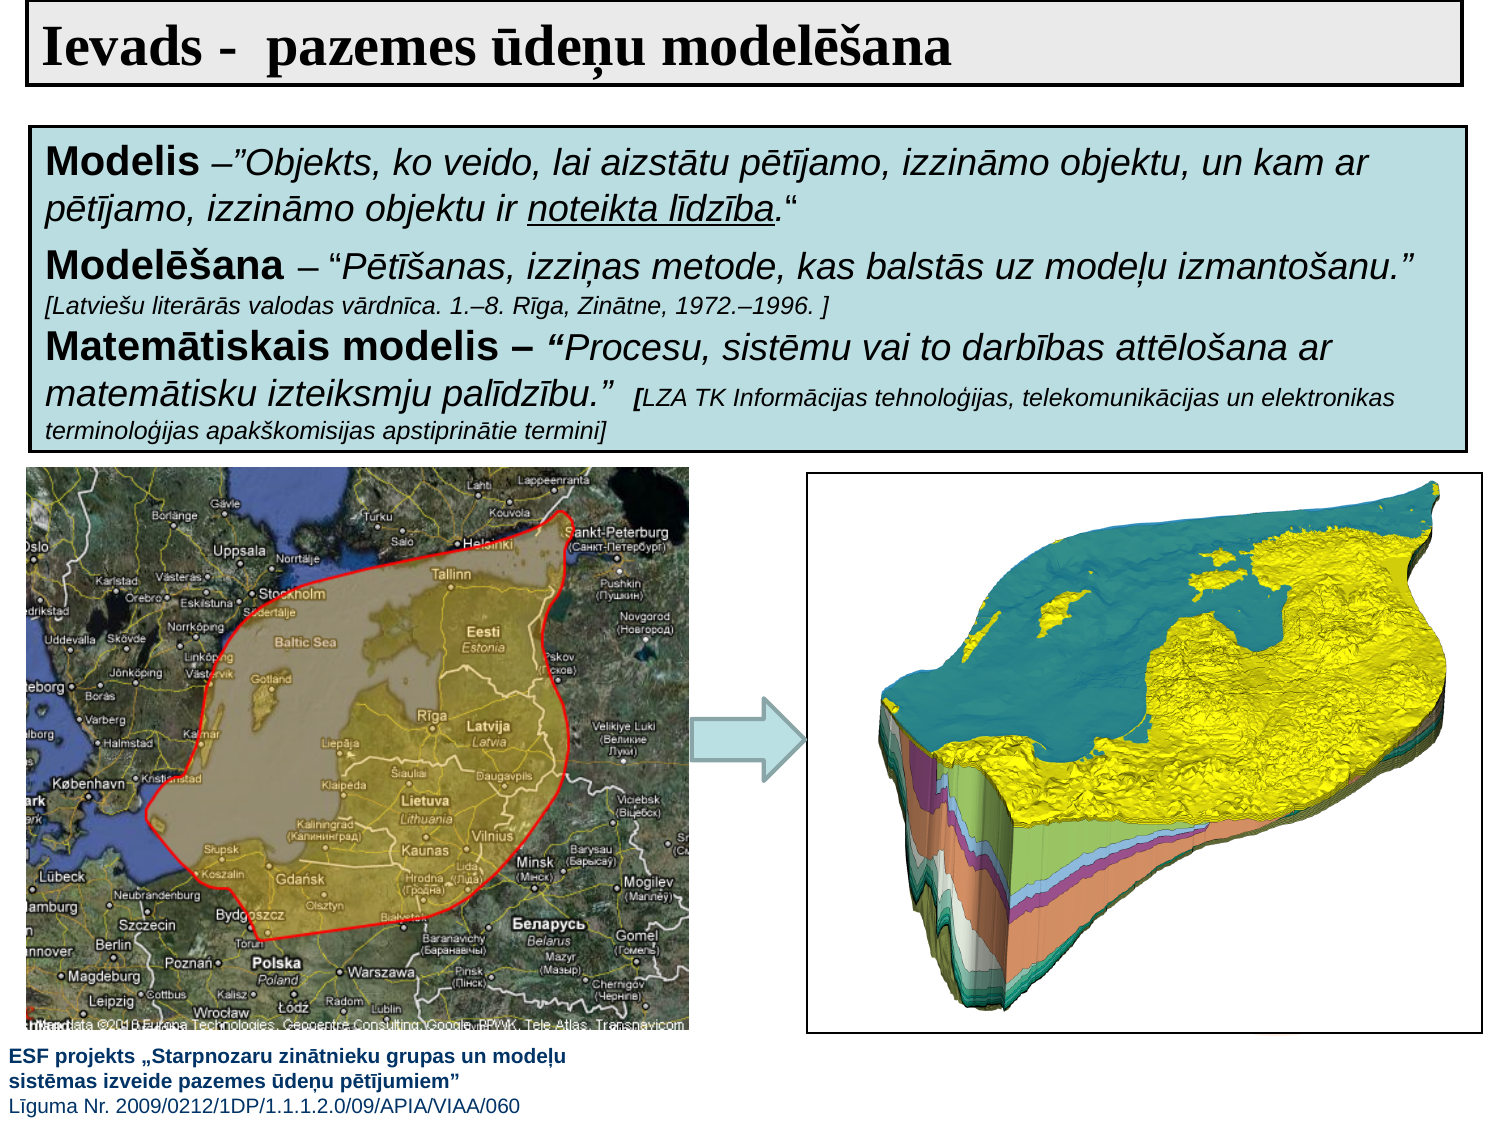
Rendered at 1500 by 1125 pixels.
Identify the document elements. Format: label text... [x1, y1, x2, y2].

text_box [693, 696, 802, 783]
text_box Ievads - pazemes ūdeņu modelēšana [26, 0, 1462, 85]
picture [26, 467, 689, 1030]
text_box Modelis –”Objekts, ko veido, lai aizstātu pētījamo, izzināmo objektu, un kam ar pētījamo, izzināmo objektu ir noteikta līdzība.“ Modelēšana – “Pētīšanas, izziņas metode, kas balstās uz modeļu izmantošanu.” [Latviešu literārās valodas vārdnīca. 1.–8. Rīga, Zinātne, 1972.–1996. ] Matemātiskais modelis – “Procesu, sistēmu vai to darbības attēlošana ar matemātisku izteiksmju palīdzību.” [LZA TK Informācijas tehnoloģijas, telekomunikācijas un elektronikas terminoloģijas apakškomisijas apstiprinātie termini] [29, 126, 1467, 452]
picture [807, 473, 1481, 1032]
